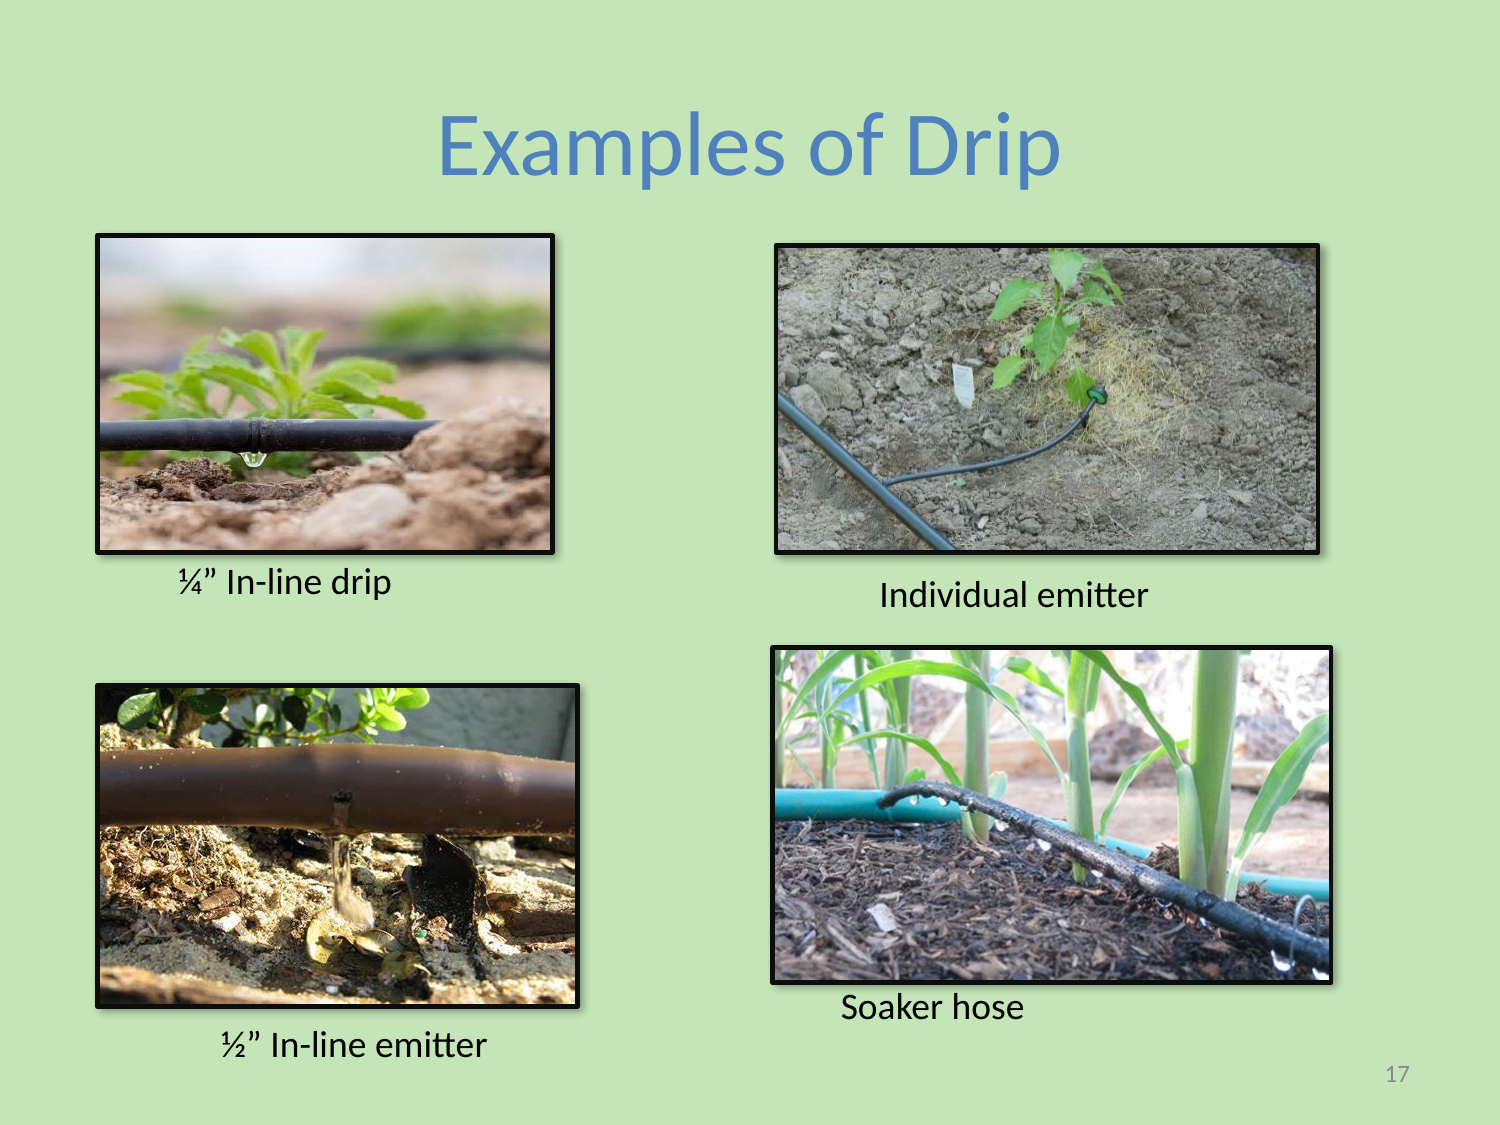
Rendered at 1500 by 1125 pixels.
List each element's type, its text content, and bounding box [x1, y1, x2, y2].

text_box ¼” In-line drip [163, 560, 408, 610]
slide_number 17 [1200, 1042, 1425, 1103]
text_box ½” In-line emitter [206, 1013, 503, 1073]
picture [99, 237, 551, 551]
text_box Individual emitter [864, 562, 1165, 623]
picture [777, 247, 1316, 551]
text_box Soaker hose [826, 990, 1040, 1035]
title Examples of Drip [75, 45, 1425, 233]
picture [774, 649, 1329, 981]
picture [99, 687, 576, 1005]
